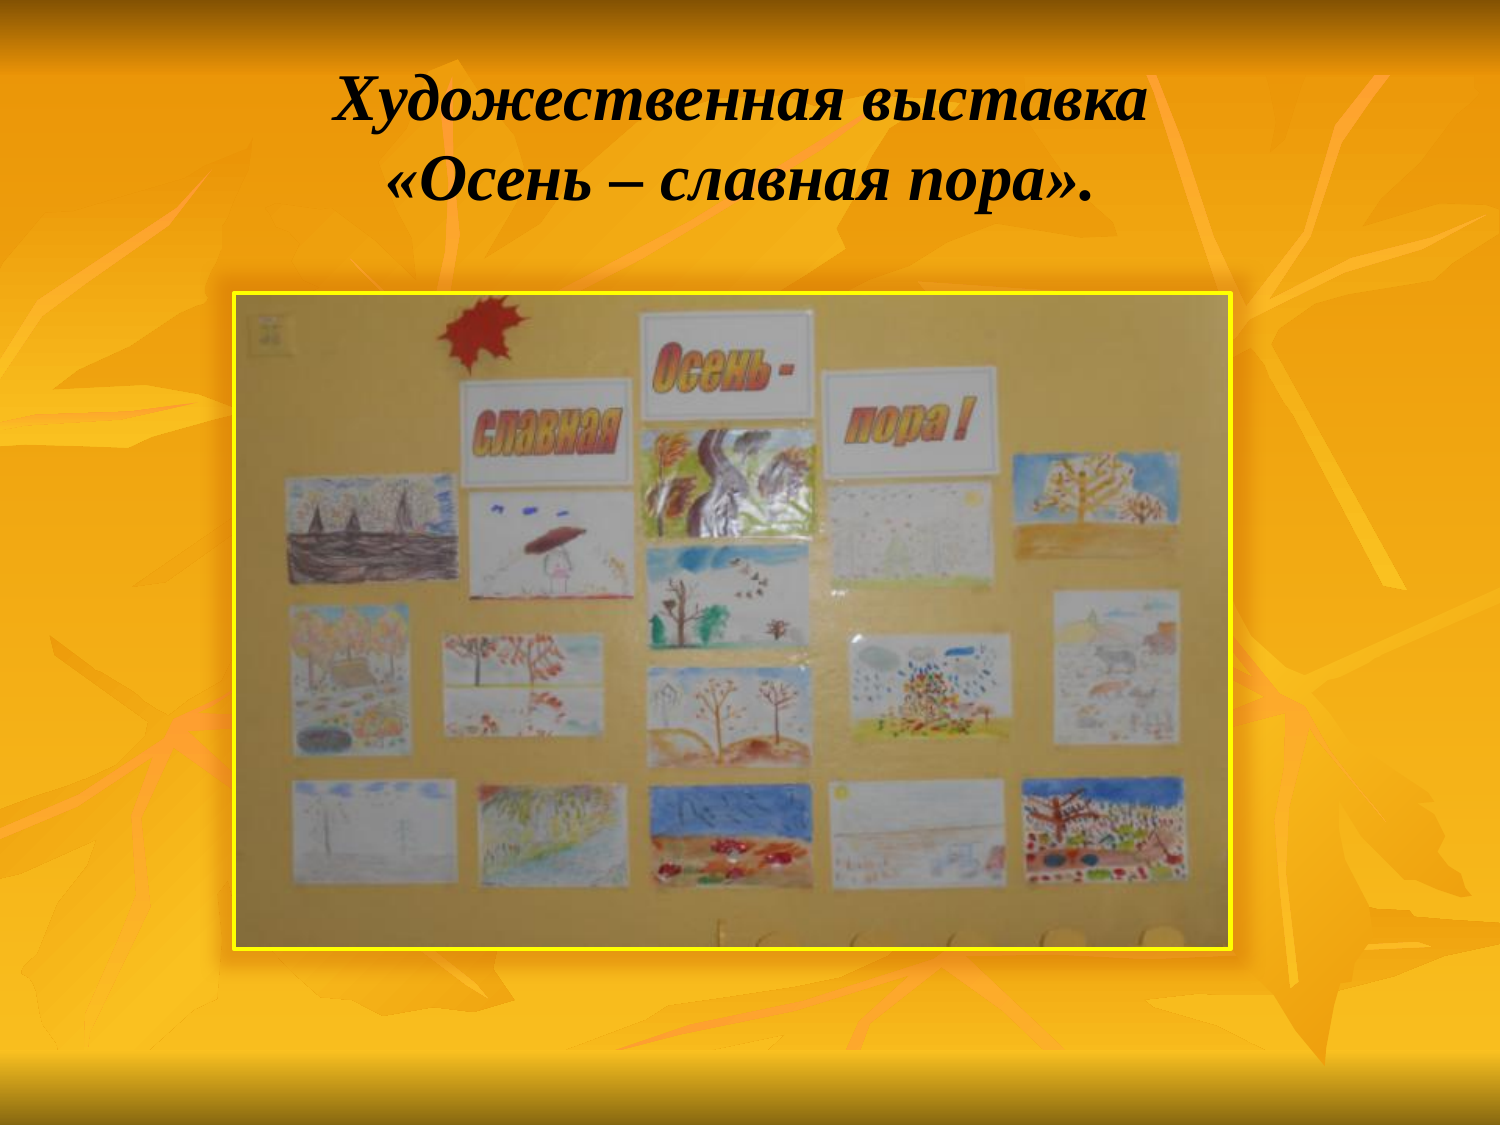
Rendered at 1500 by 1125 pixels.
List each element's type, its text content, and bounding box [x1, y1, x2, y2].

title Художественная выставка «Осень – славная пора». [74, 32, 1426, 236]
text_box [232, 291, 1233, 951]
